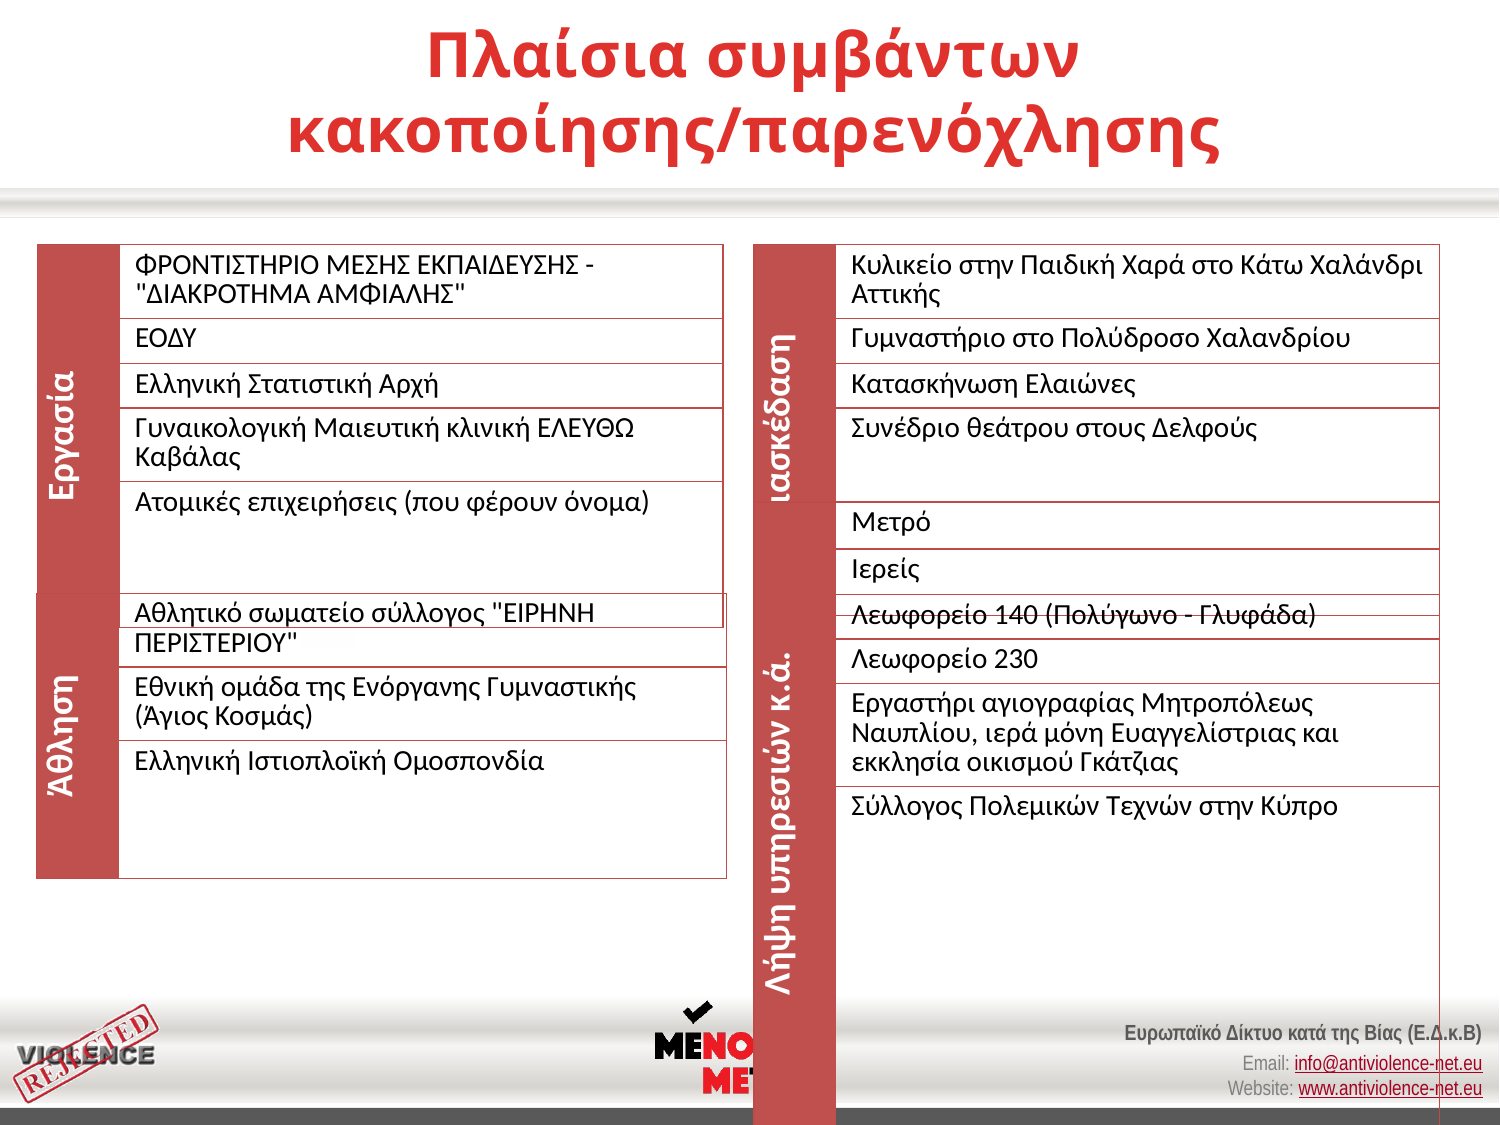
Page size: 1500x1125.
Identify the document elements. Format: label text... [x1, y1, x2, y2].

table_header Μετρό [836, 503, 1439, 548]
table_cell Εργαστήρι αγιογραφίας Μητροπόλεως Ναυπλίου, ιερά μόνη Ευαγγελίστριας και εκκλησία οικισμού Γκάτζιας [836, 684, 1439, 786]
table_cell ΕΟΔΥ [120, 319, 722, 363]
table_cell Λεωφορείο 230 [836, 678, 1439, 683]
picture [820, 562, 1472, 669]
table_header Διασκέδαση [755, 245, 836, 501]
table_header Αθλητικό σωματείο σύλλογος "ΕΙΡΗΝΗ ΠΕΡΙΣΤΕΡΙΟΥ" [119, 594, 726, 666]
table_cell Συνέδριο θεάτρου στους Δελφούς [836, 409, 1439, 501]
picture [0, 1000, 169, 1107]
title Πλαίσια συμβάντων κακοποίησης/παρενόχλησης [25, 42, 1483, 137]
table_header Εργασία [38, 245, 120, 593]
table_cell Σύλλογος Πολεμικών Τεχνών στην Κύπρο [836, 787, 1439, 1125]
table_cell Εθνική ομάδα της Ενόργανης Γυμναστικής (Άγιος Κοσμάς) [119, 668, 726, 740]
table_cell Ιερείς [836, 550, 1439, 560]
table_header Κυλικείο στην Παιδική Χαρά στο Κάτω Χαλάνδρι Αττικής [836, 245, 1439, 318]
table_cell Γυμναστήριο στο Πολύδροσο Χαλανδρίου [836, 319, 1439, 363]
table_cell Γυναικολογική Μαιευτική κλινική ΕΛΕΥΘΩ Καβάλας [120, 409, 722, 481]
table_header Άθληση [37, 594, 119, 878]
table_cell Ελληνική Στατιστική Αρχή [120, 364, 722, 407]
table_header ΦΡΟΝΤΙΣΤΗΡΙΟ ΜΕΣΗΣ ΕΚΠΑΙΔΕΥΣΗΣ - "ΔΙΑΚΡΟΤΗΜΑ ΑΜΦΙΑΛΗΣ" [120, 245, 722, 318]
table_cell Ελληνική Ιστιοπλοϊκή Ομοσπονδία [119, 741, 726, 878]
picture [655, 1000, 824, 1095]
table_header Λήψη υπηρεσιών κ.ά. [755, 503, 836, 1125]
table_cell Κατασκήνωση Ελαιώνες [836, 364, 1439, 407]
picture [300, 613, 355, 650]
table_cell Ατομικές επιχειρήσεις (που φέρουν όνομα) [120, 482, 722, 593]
